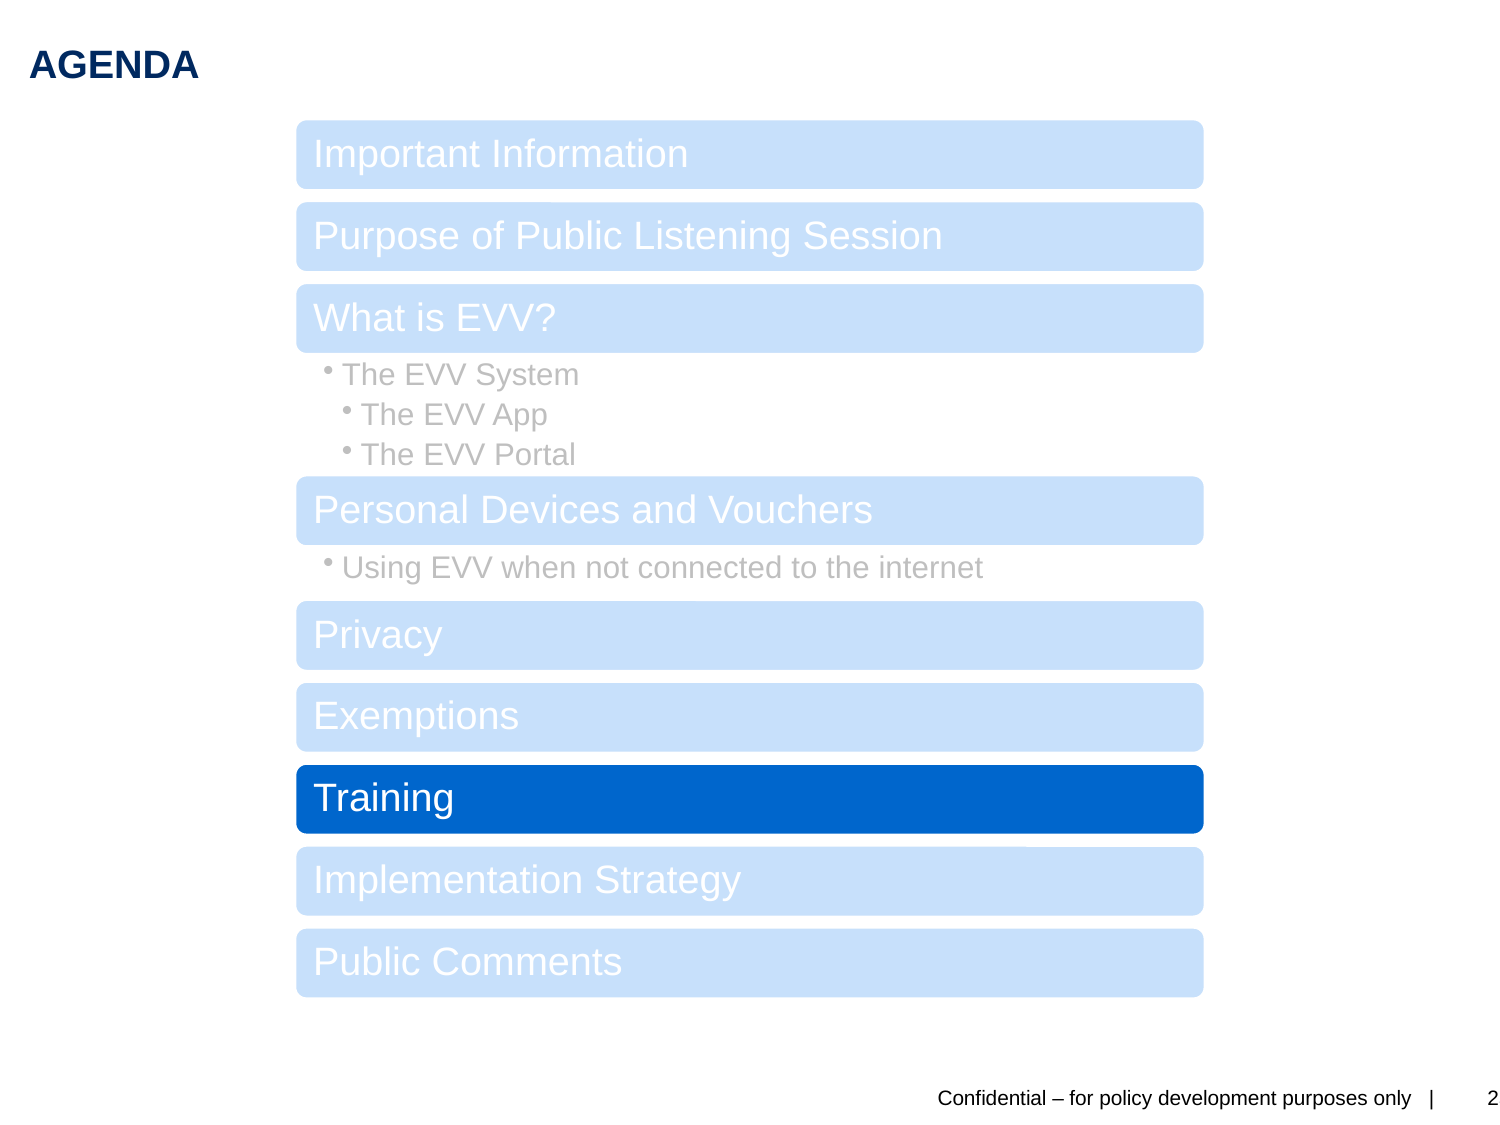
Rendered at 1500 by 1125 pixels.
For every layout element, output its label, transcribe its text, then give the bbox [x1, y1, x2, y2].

title AGENDA [28, 38, 1350, 88]
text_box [293, 113, 1206, 1005]
